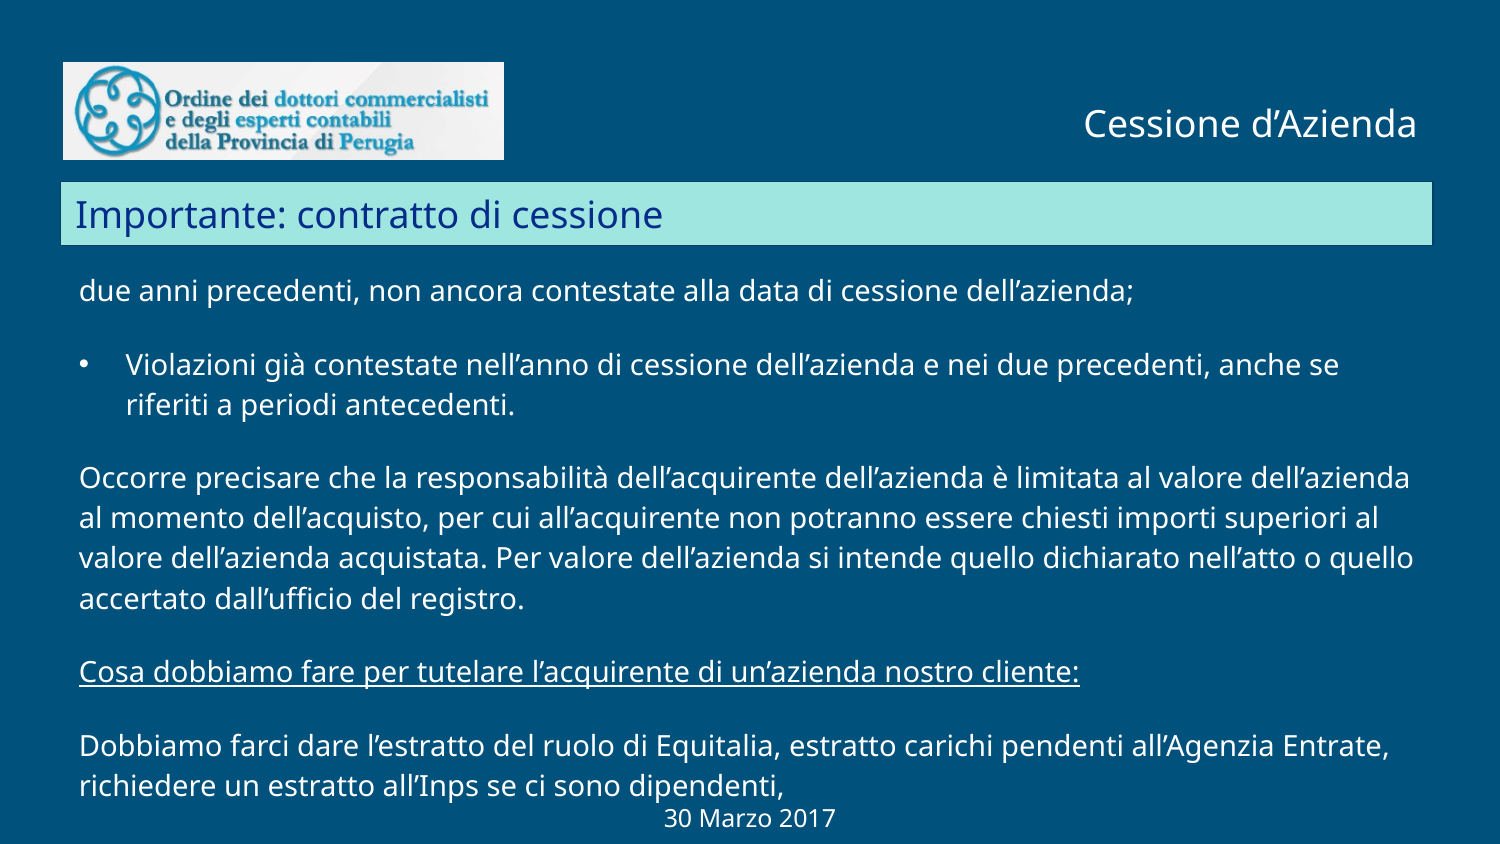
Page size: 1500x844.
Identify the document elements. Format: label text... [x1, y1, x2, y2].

list due anni precedenti, non ancora contestate alla data di cessione dell’azienda; Violazioni già contestate nell’anno di cessione dell’azienda e nei due precedenti, anche se riferiti a periodi antecedenti. Occorre precisare che la responsabilità dell’acquirente dell’azienda è limitata al valore dell’azienda al momento dell’acquisto, per cui all’acquirente non potranno essere chiesti importi superiori al valore dell’azienda acquistata. Per valore dell’azienda si intende quello dichiarato nell’atto o quello accertato dall’ufficio del registro. Cosa dobbiamo fare per tutelare l’acquirente di un’azienda nostro cliente: Dobbiamo farci dare l’estratto del ruolo di Equitalia, estratto carichi pendenti all’Agenzia Entrate, richiedere un estratto all’Inps se ci sono dipendenti, [63, 252, 1434, 788]
text_box Importante: contratto di cessione [60, 181, 1434, 246]
text_box 30 Marzo 2017 [63, 788, 1437, 842]
title Cessione d’Azienda [504, 62, 1434, 160]
picture [64, 63, 503, 159]
